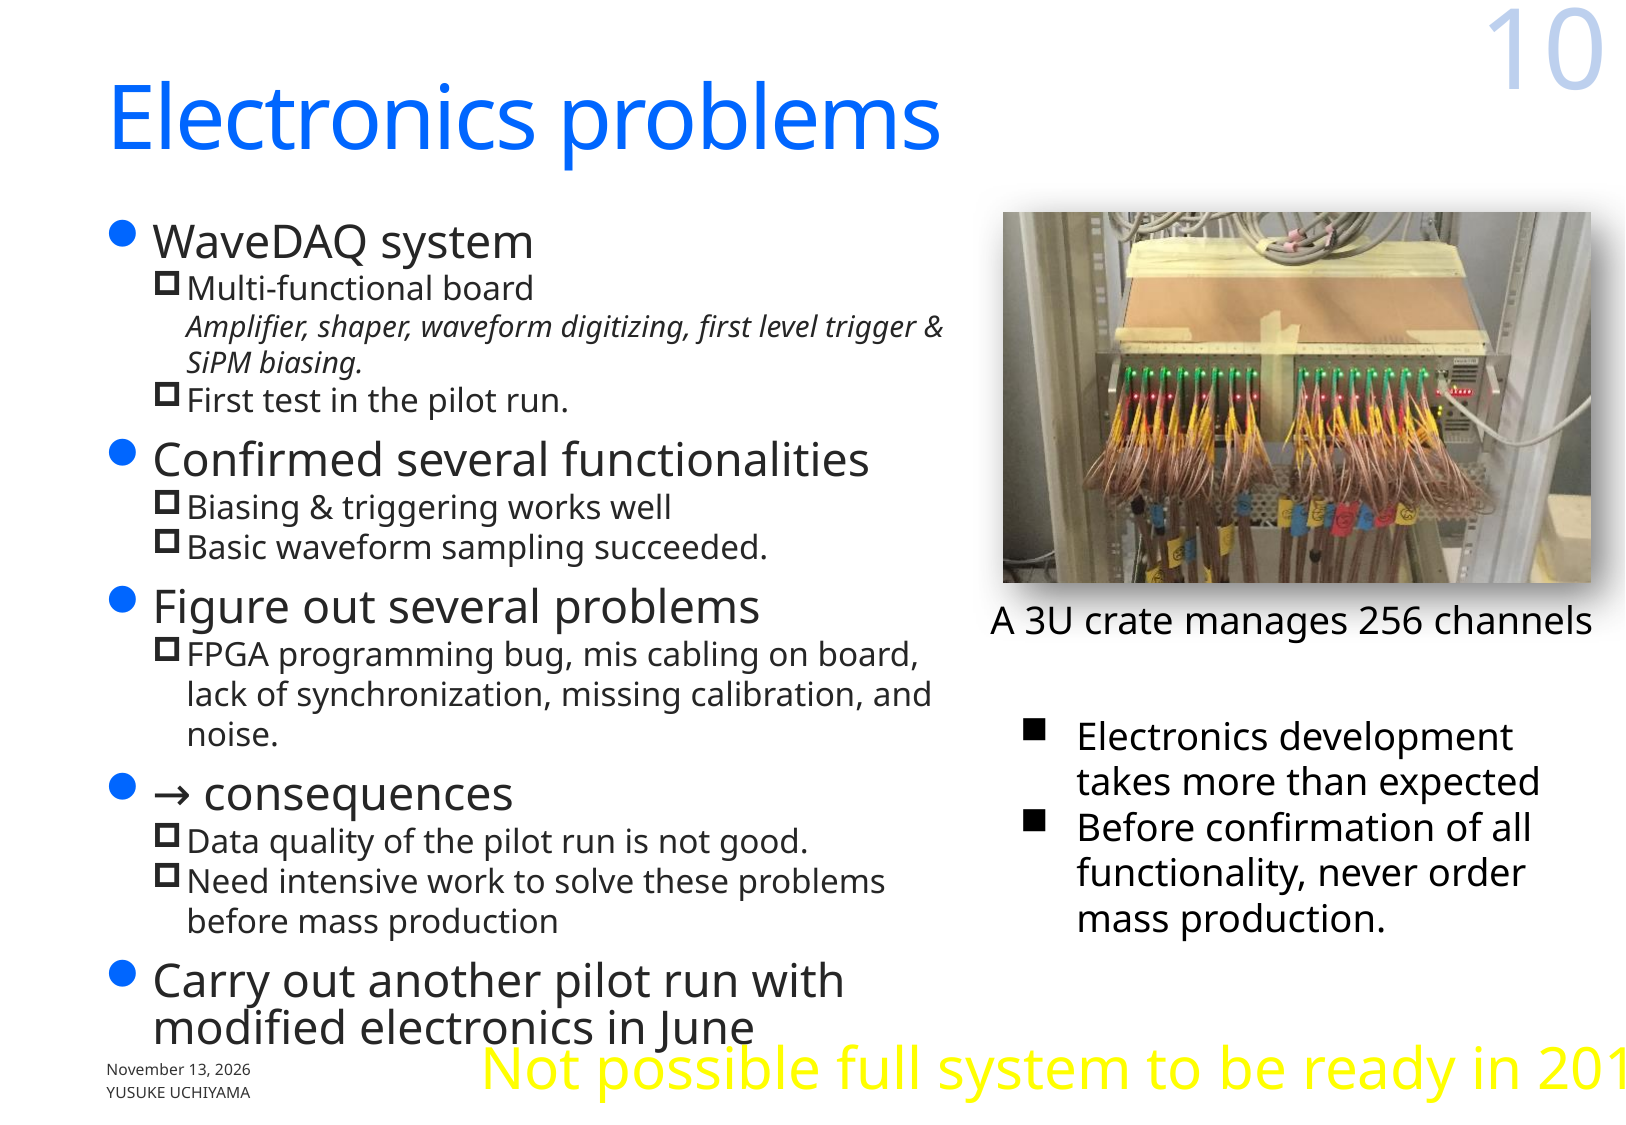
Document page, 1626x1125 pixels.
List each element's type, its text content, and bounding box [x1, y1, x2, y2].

slide_number 10 [1444, 2, 1624, 138]
title Electronics problems [91, 54, 1528, 190]
footer Yusuke UCHIYAMA [91, 1075, 762, 1113]
text_box Not possible full system to be ready in 2016 [465, 1024, 1625, 1110]
text_box A 3U crate manages 256 channels [975, 589, 1608, 650]
list WaveDAQ system Multi-functional board Amplifier, shaper, waveform digitizing, first level trigger & SiPM biasing. First test in the pilot run. Confirmed several functionalities Biasing & triggering works well Basic waveform sampling succeeded. Figure out several problems FPGA programming bug, mis cabling on board, lack of synchronization, missing calibration, and noise. → consequences Data quality of the pilot run is not good. Need intensive work to solve these problems before mass production Carry out another pilot run with modified electronics in June [90, 212, 1004, 1052]
picture [1003, 212, 1591, 583]
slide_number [91, 1051, 465, 1075]
text_box Electronics development takes more than expected Before confirmation of all functionality, never order mass production. [1005, 704, 1591, 948]
